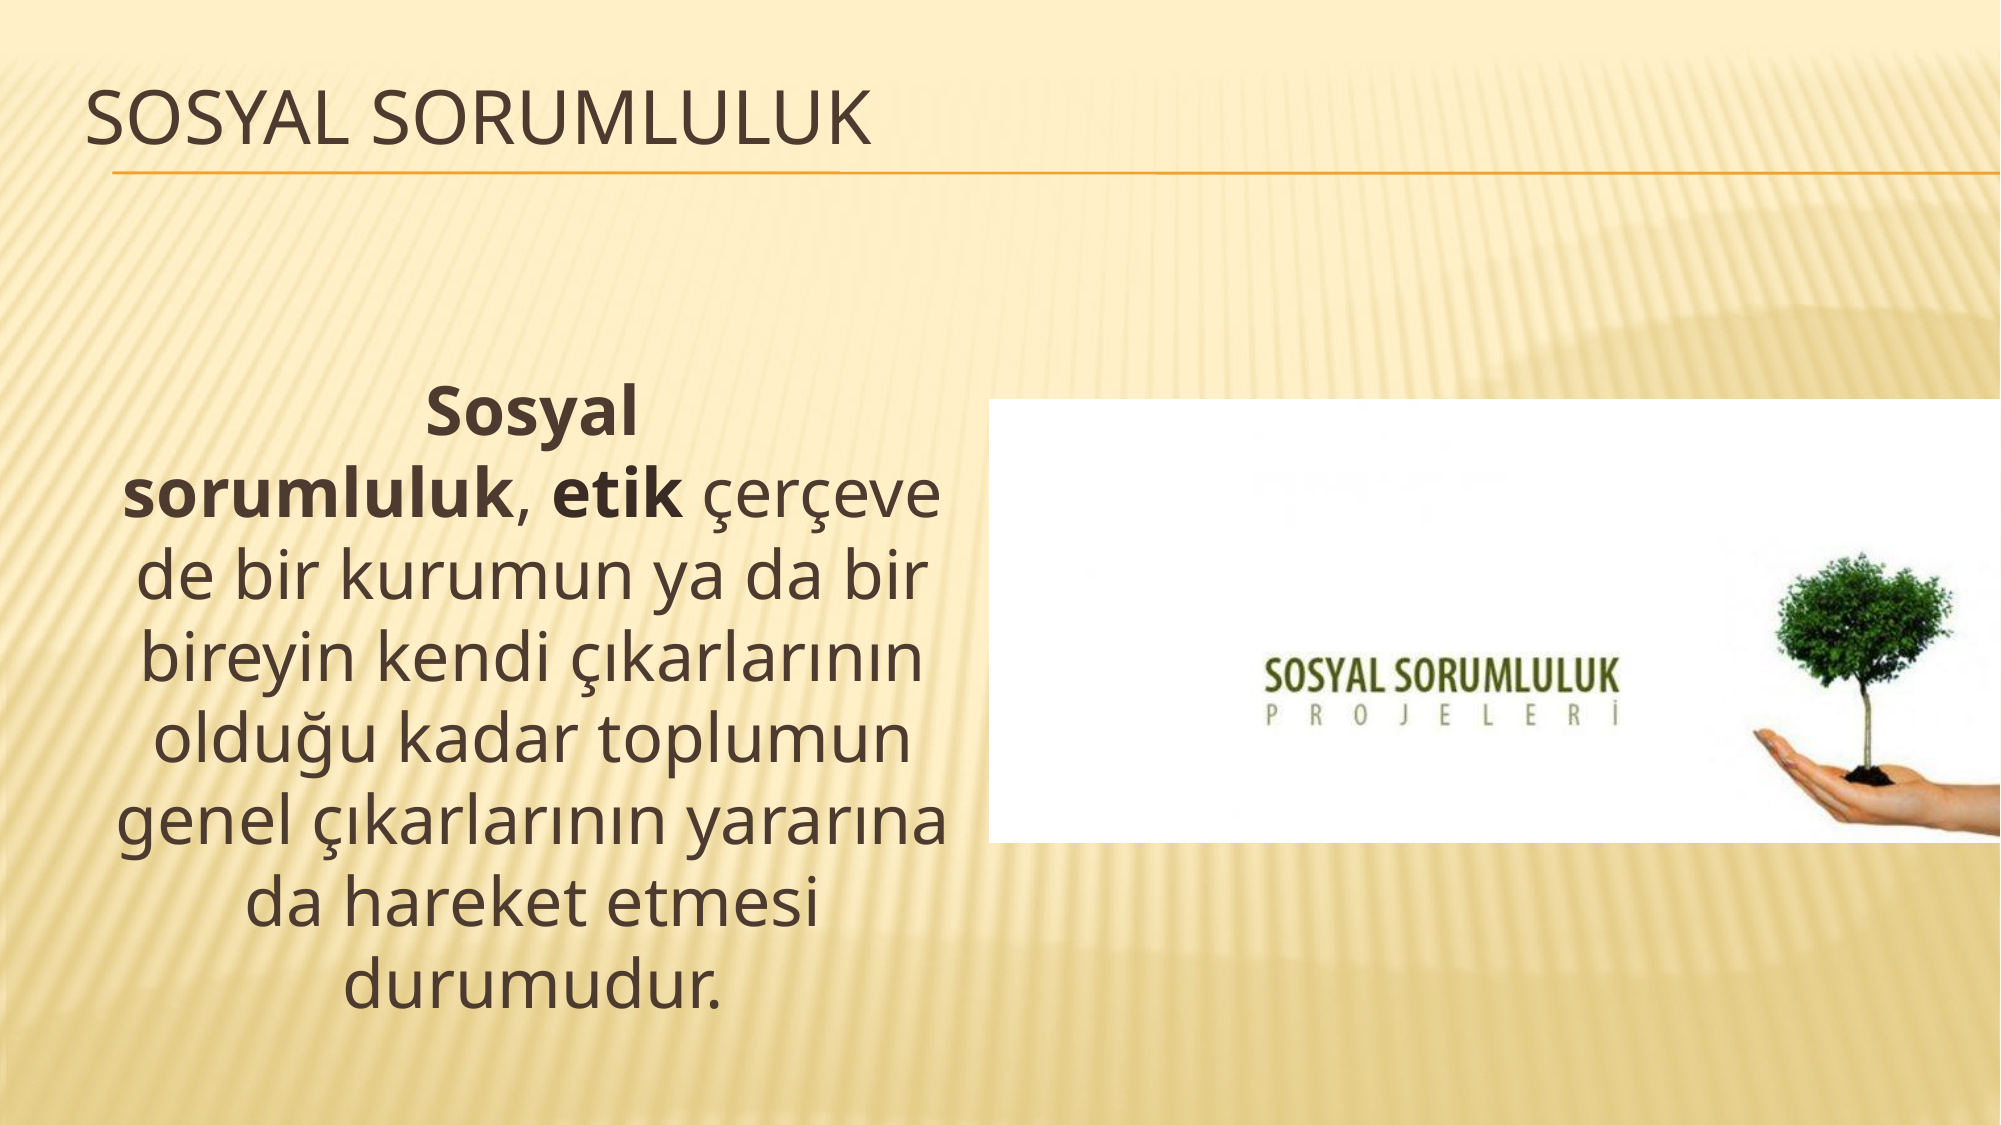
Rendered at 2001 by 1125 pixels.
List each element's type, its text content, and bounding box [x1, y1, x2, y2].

title SOSYAL SORUMLULUK [69, 45, 1970, 184]
list Sosyal sorumluluk, etik çerçevede bir kurumun ya da bir bireyin kendi çıkarlarının olduğu kadar toplumun genel çıkarlarının yararına da hareket etmesi durumudur. [49, 264, 966, 1040]
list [988, 398, 2000, 844]
